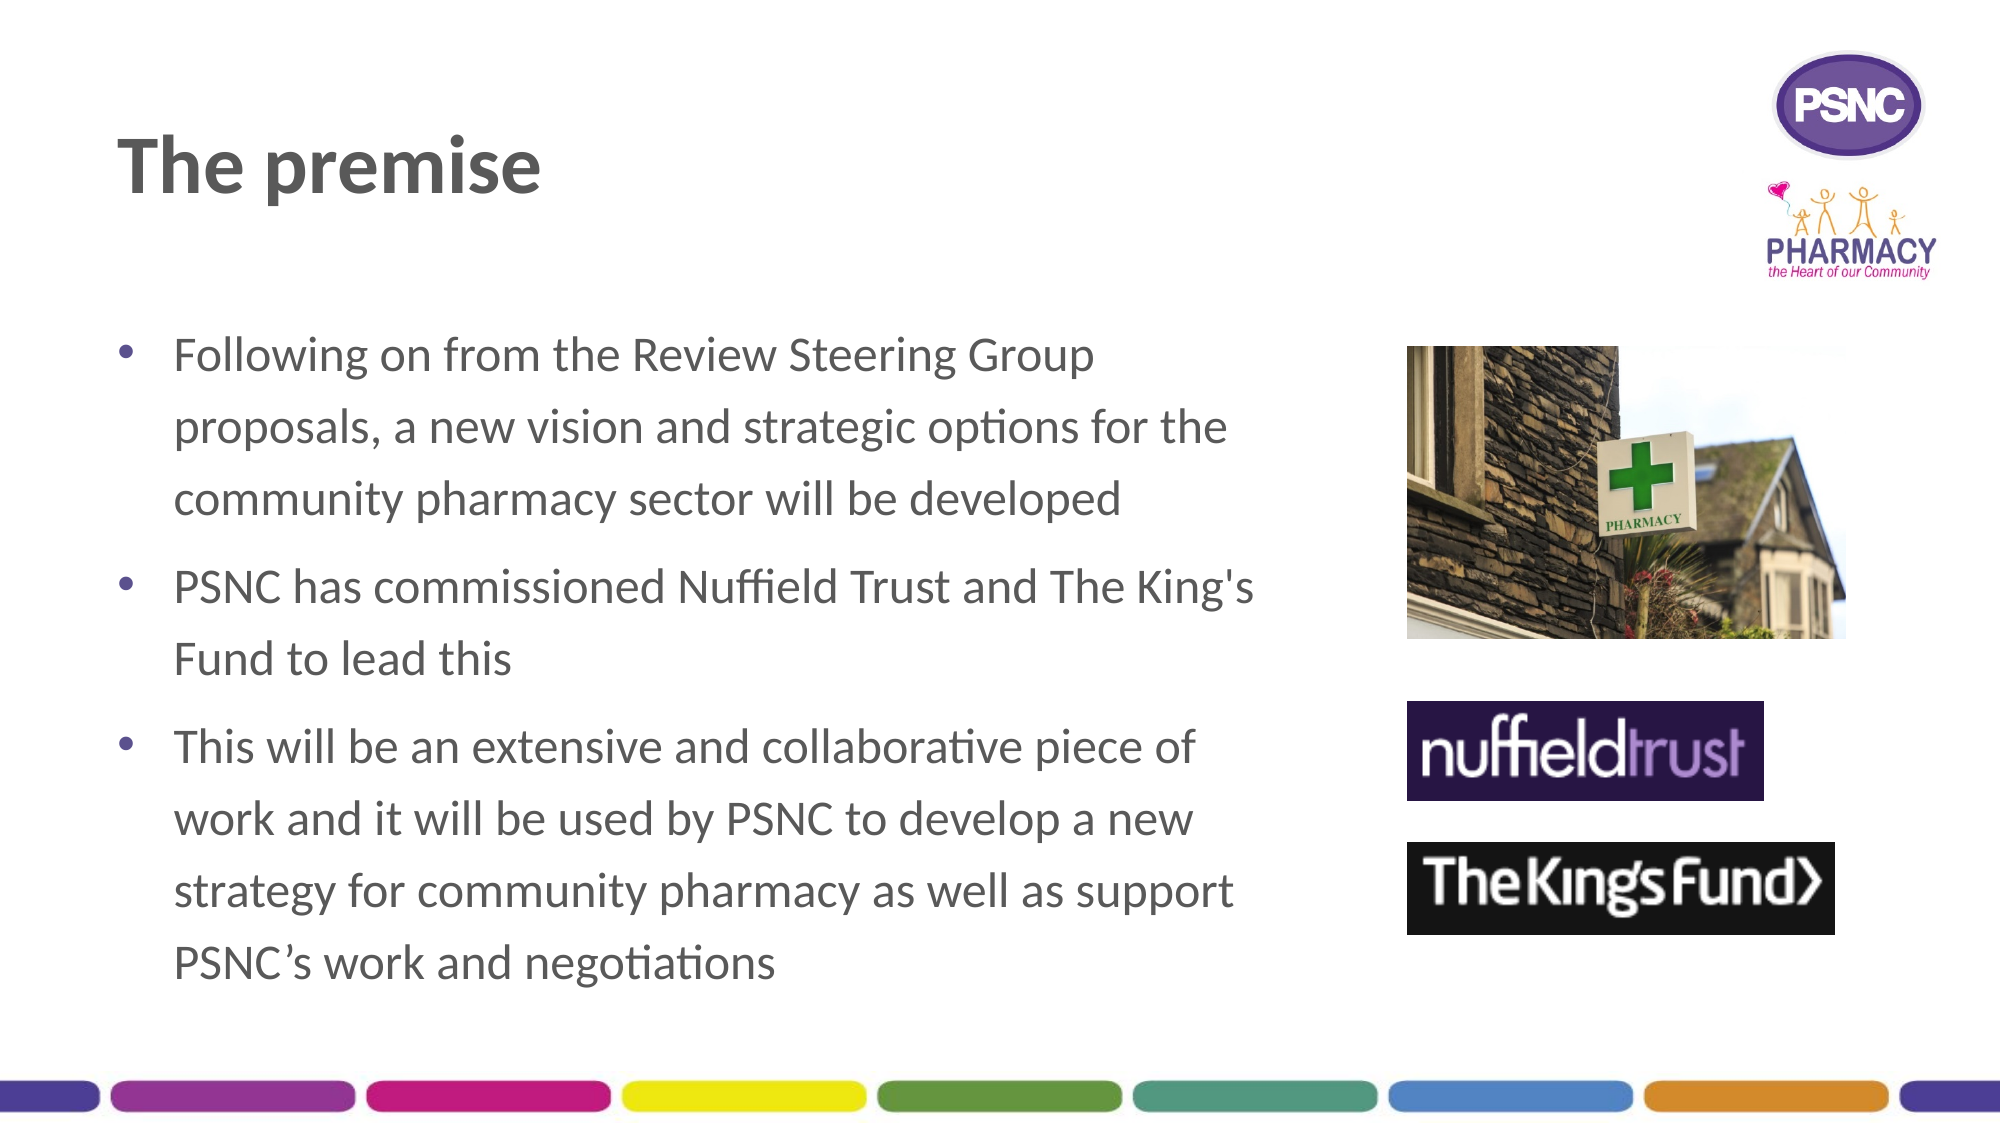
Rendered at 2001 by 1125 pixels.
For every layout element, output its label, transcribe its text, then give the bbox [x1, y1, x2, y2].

picture [1406, 346, 1846, 639]
title The premise [102, 43, 1313, 278]
picture [1742, 39, 1954, 289]
picture [0, 1071, 2000, 1123]
picture [1406, 701, 1764, 801]
list Following on from the Review Steering Group proposals, a new vision and strategic options for the community pharmacy sector will be developed PSNC has commissioned Nuffield Trust and The King's Fund to lead this This will be an extensive and collaborative piece of work and it will be used by PSNC to develop a new strategy for community pharmacy as well as support PSNC’s work and negotiations [102, 302, 1273, 1021]
picture [1406, 842, 1835, 935]
